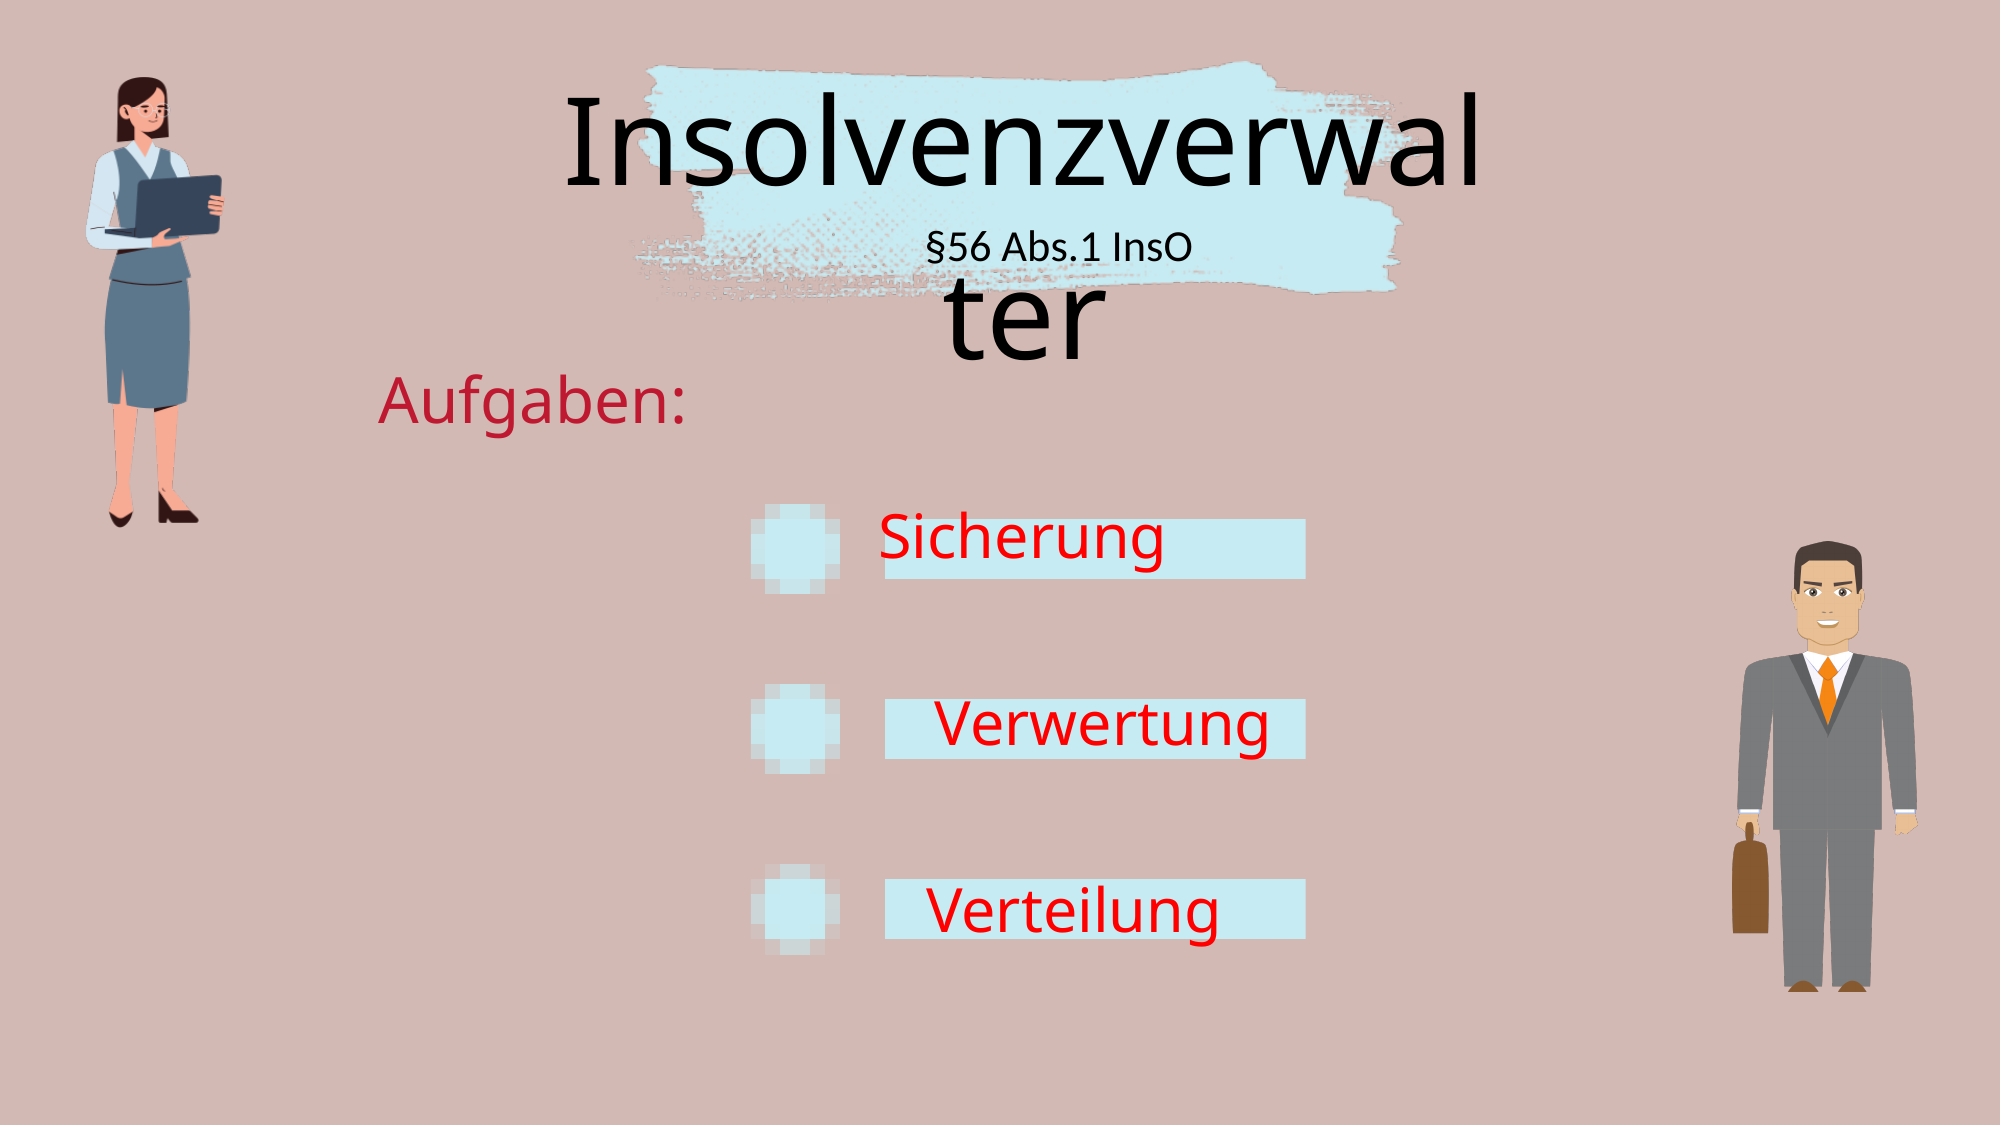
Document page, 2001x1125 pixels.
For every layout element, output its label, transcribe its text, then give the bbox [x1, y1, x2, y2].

text_box Sicherung [750, 508, 1396, 571]
text_box [750, 504, 1306, 508]
text_box Verwertung [786, 695, 1342, 758]
text_box Aufgaben: [378, 347, 717, 437]
text_box Verteilung [812, 882, 1368, 945]
text_box §56 Abs.1 InsO [668, 207, 1460, 270]
text_box Insolvenzverwalter [549, 33, 1501, 385]
text_box [1729, 541, 1919, 992]
text_box [750, 571, 1306, 955]
text_box [81, 77, 226, 528]
